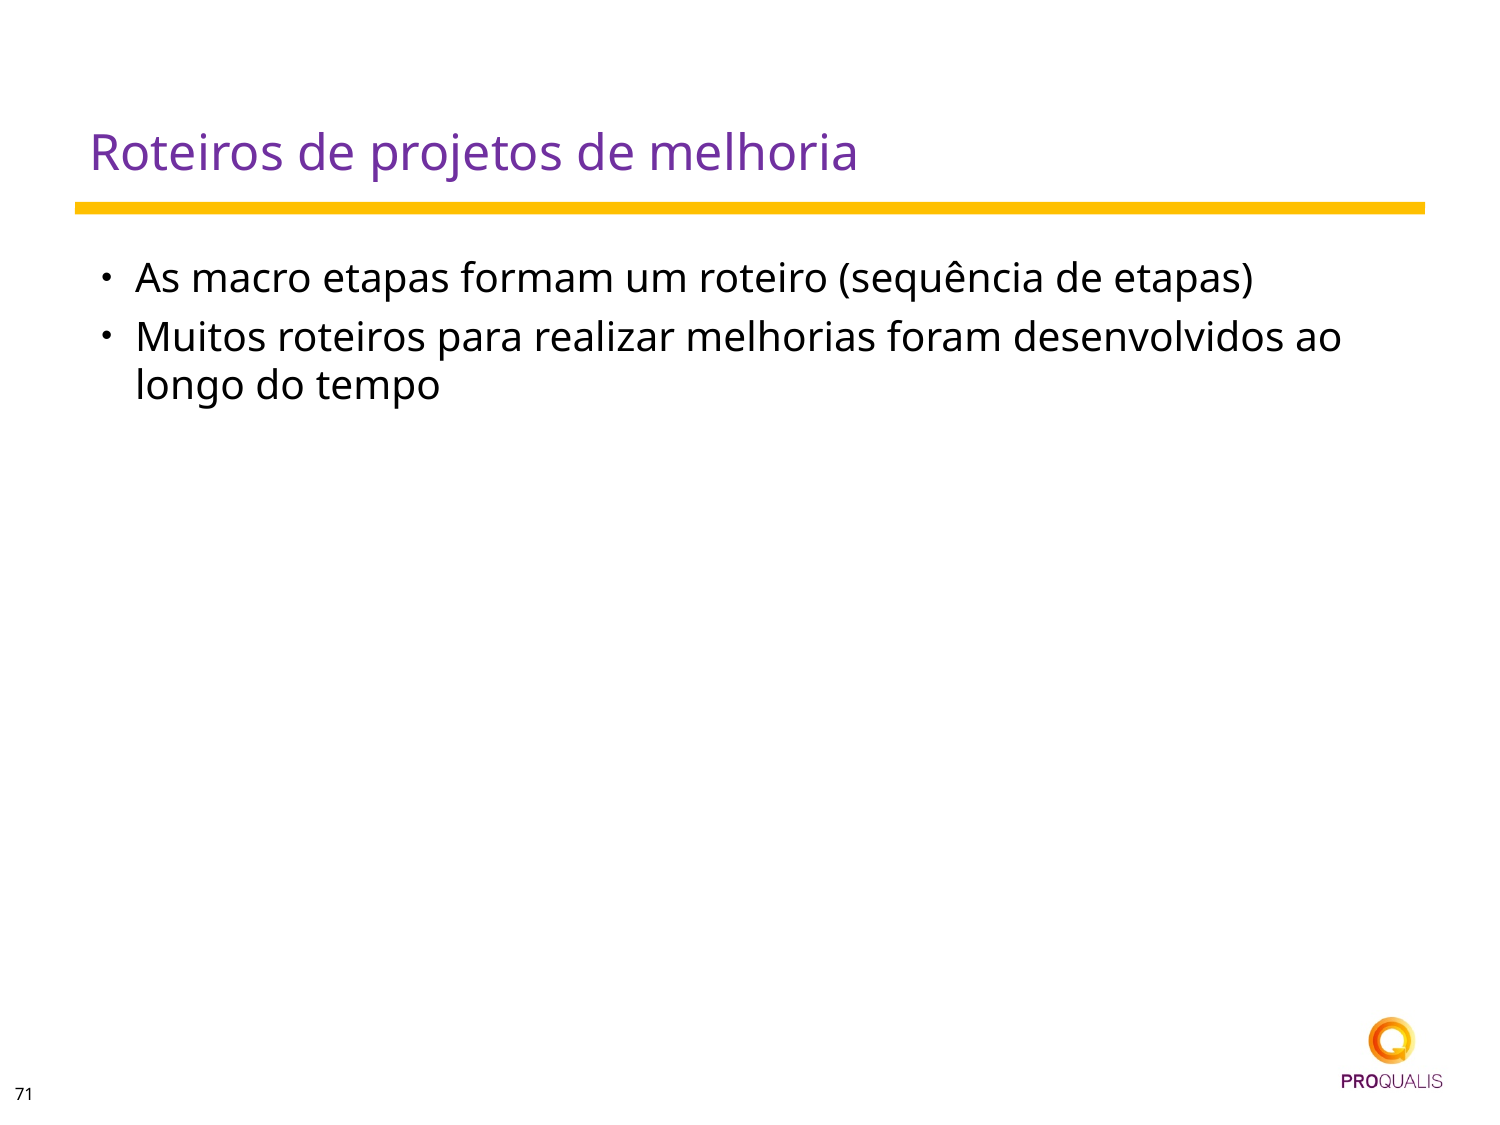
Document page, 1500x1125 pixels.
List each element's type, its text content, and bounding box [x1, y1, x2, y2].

title Roteiros de projetos de melhoria [75, 37, 1425, 188]
picture [1327, 1010, 1451, 1095]
list As macro etapas formam um roteiro (sequência de etapas) Muitos roteiros para realizar melhorias foram desenvolvidos ao longo do tempo [86, 244, 1437, 1013]
